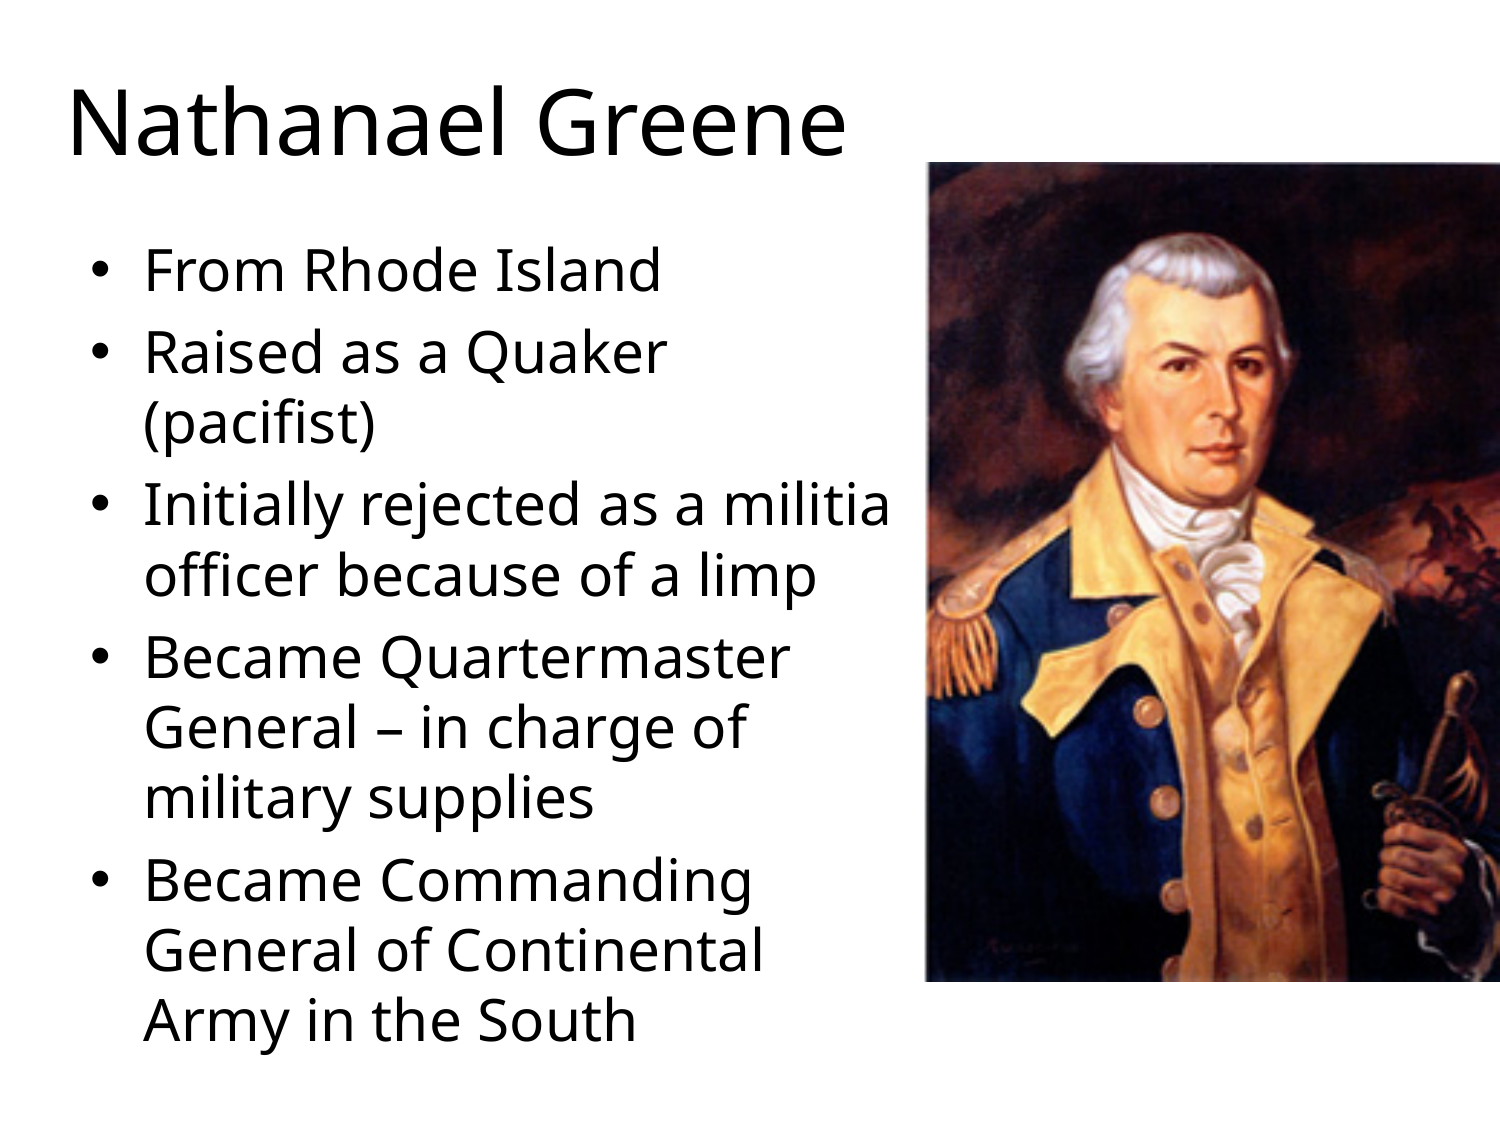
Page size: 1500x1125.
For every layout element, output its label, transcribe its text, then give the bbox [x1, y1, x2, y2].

picture [924, 162, 1500, 983]
list From Rhode Island Raised as a Quaker (pacifist) Initially rejected as a militia officer because of a limp Became Quartermaster General – in charge of military supplies Became Commanding General of Continental Army in the South [75, 224, 913, 1125]
title Nathanael Greene [50, 24, 1400, 213]
